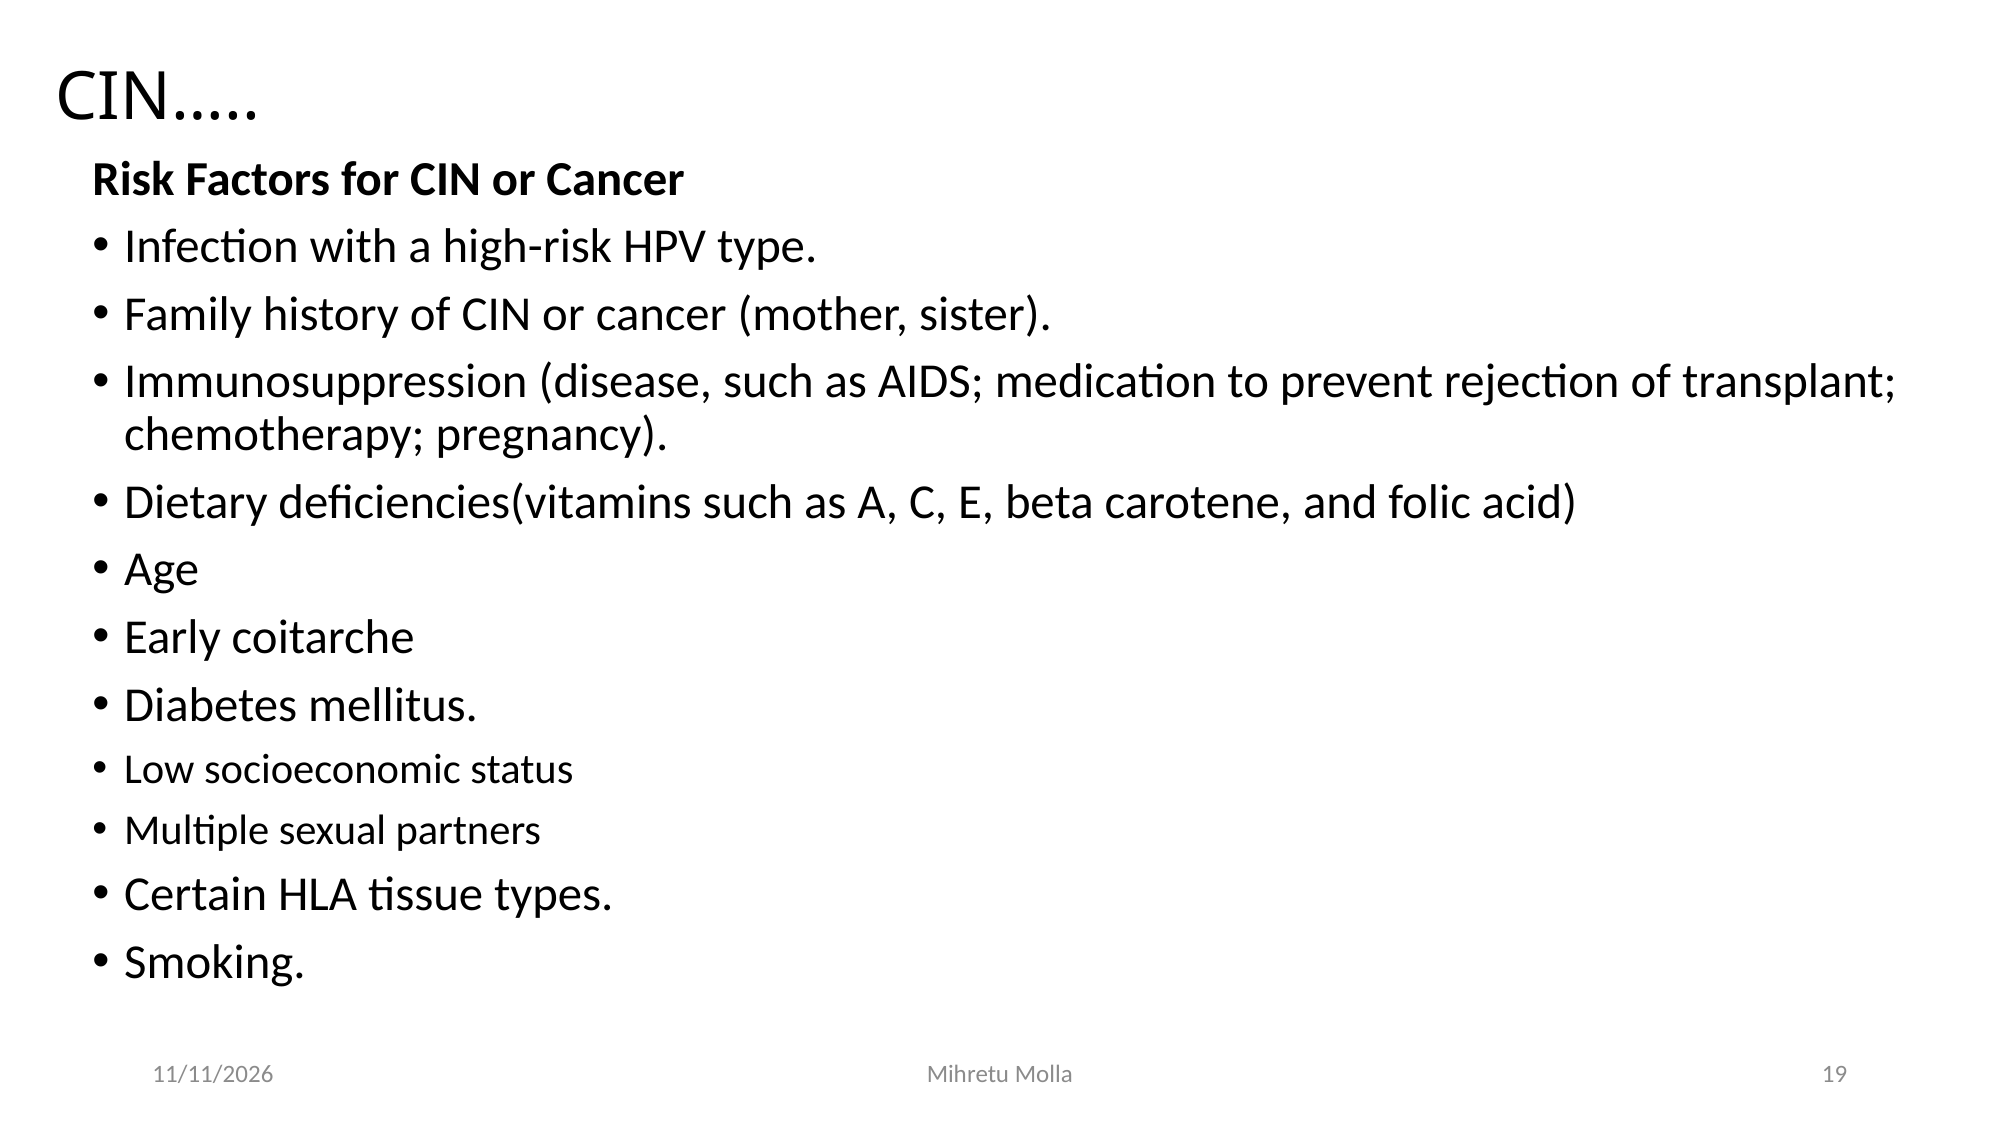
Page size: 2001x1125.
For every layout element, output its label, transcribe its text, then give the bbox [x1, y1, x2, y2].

slide_number 19 [1412, 1042, 1863, 1103]
title CIN….. [40, 50, 1700, 146]
footer Mihretu Molla [662, 1042, 1338, 1103]
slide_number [137, 1042, 588, 1103]
list Risk Factors for CIN or Cancer Infection with a high-risk HPV type. Family history of CIN or cancer (mother, sister). Immunosuppression (disease, such as AIDS; medication to prevent rejection of transplant; chemotherapy; pregnancy). Dietary deficiencies(vitamins such as A, C, E, beta carotene, and folic acid) Age Early coitarche Diabetes mellitus. Low socioeconomic status Multiple sexual partners Certain HLA tissue types. Smoking. [77, 145, 1918, 1007]
